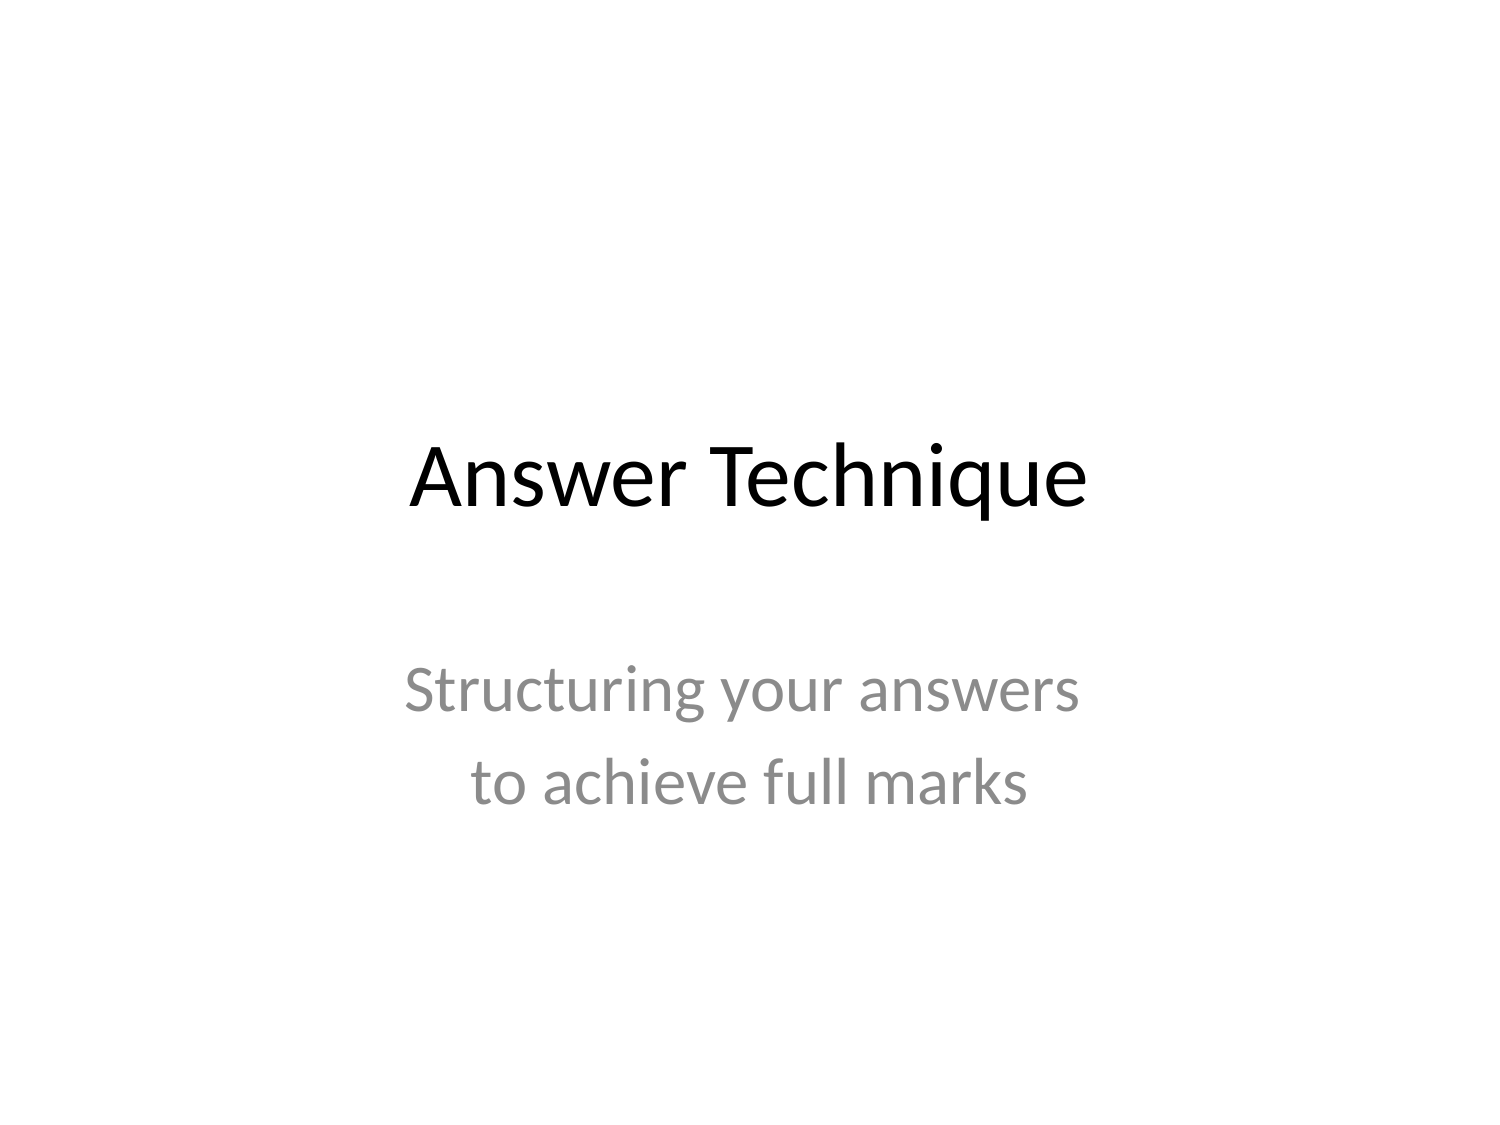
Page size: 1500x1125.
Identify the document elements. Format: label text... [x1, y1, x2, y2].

title Answer Technique [112, 349, 1388, 591]
subtitle Structuring your answers to achieve full marks [225, 637, 1275, 925]
